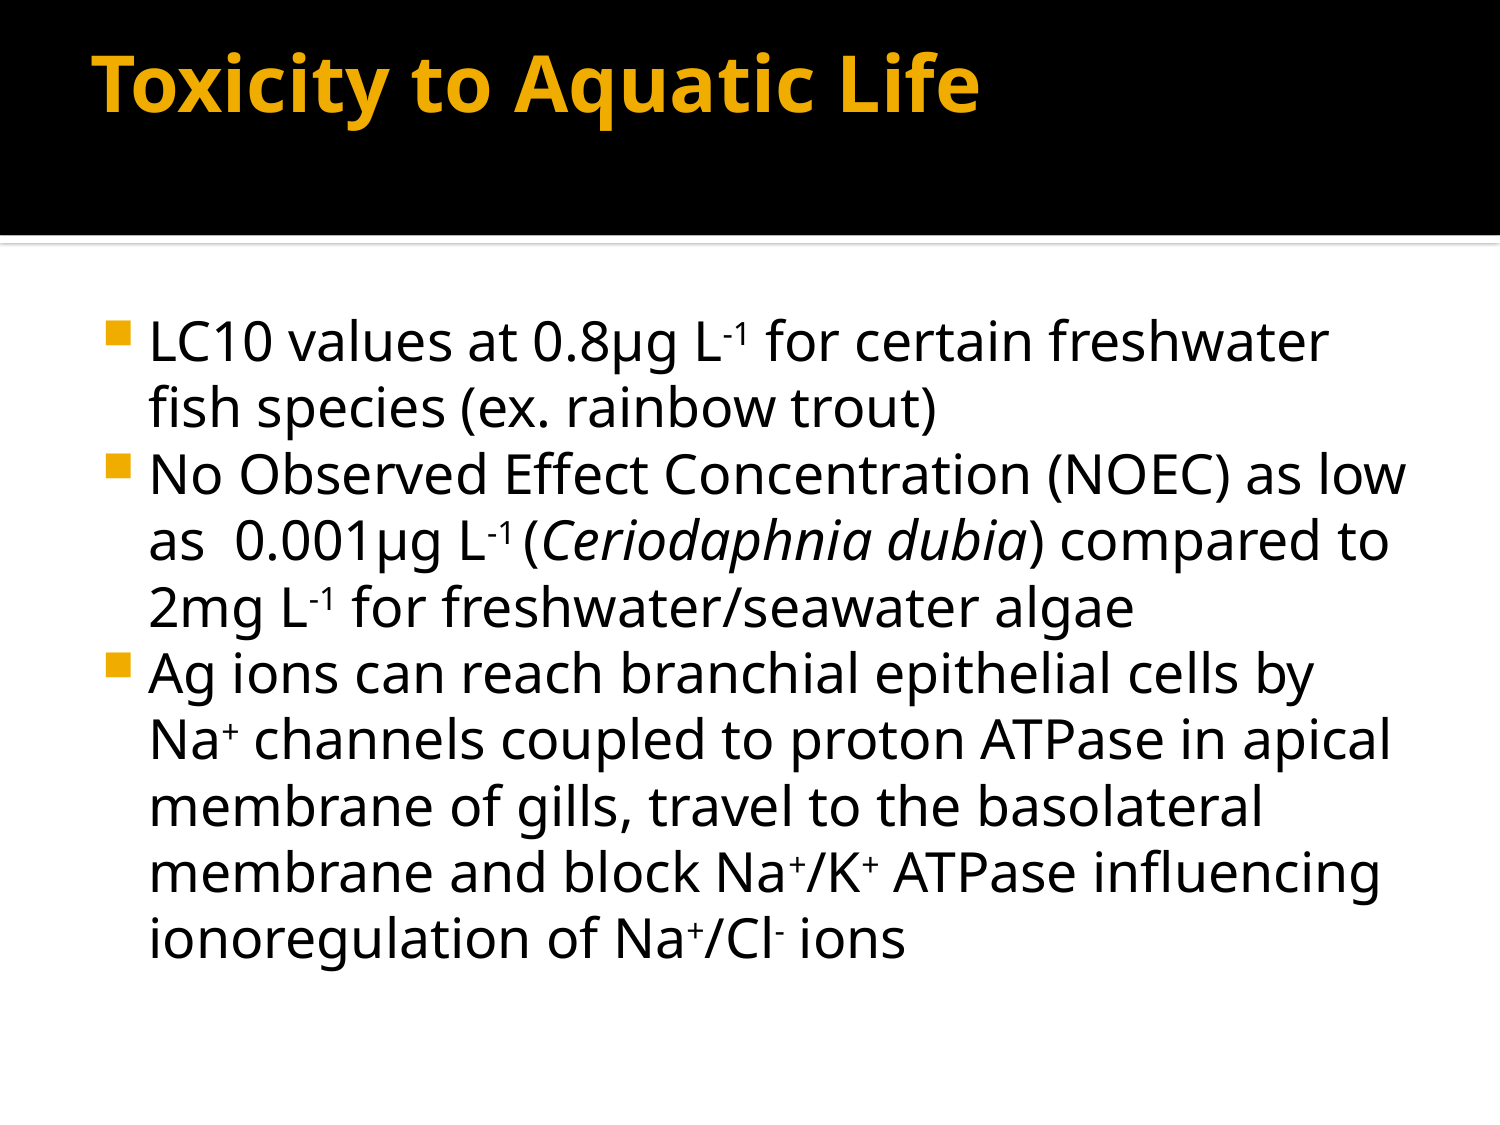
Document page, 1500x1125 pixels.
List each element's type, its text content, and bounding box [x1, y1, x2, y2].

list LC10 values at 0.8μg L-1 for certain freshwater fish species (ex. rainbow trout) No Observed Effect Concentration (NOEC) as low as 0.001μg L-1 (Ceriodaphnia dubia) compared to 2mg L-1 for freshwater/seawater algae Ag ions can reach branchial epithelial cells by Na+ channels coupled to proton ATPase in apical membrane of gills, travel to the basolateral membrane and block Na+/K+ ATPase influencing ionoregulation of Na+/Cl- ions [75, 291, 1425, 1050]
title Toxicity to Aquatic Life [75, 25, 1425, 231]
